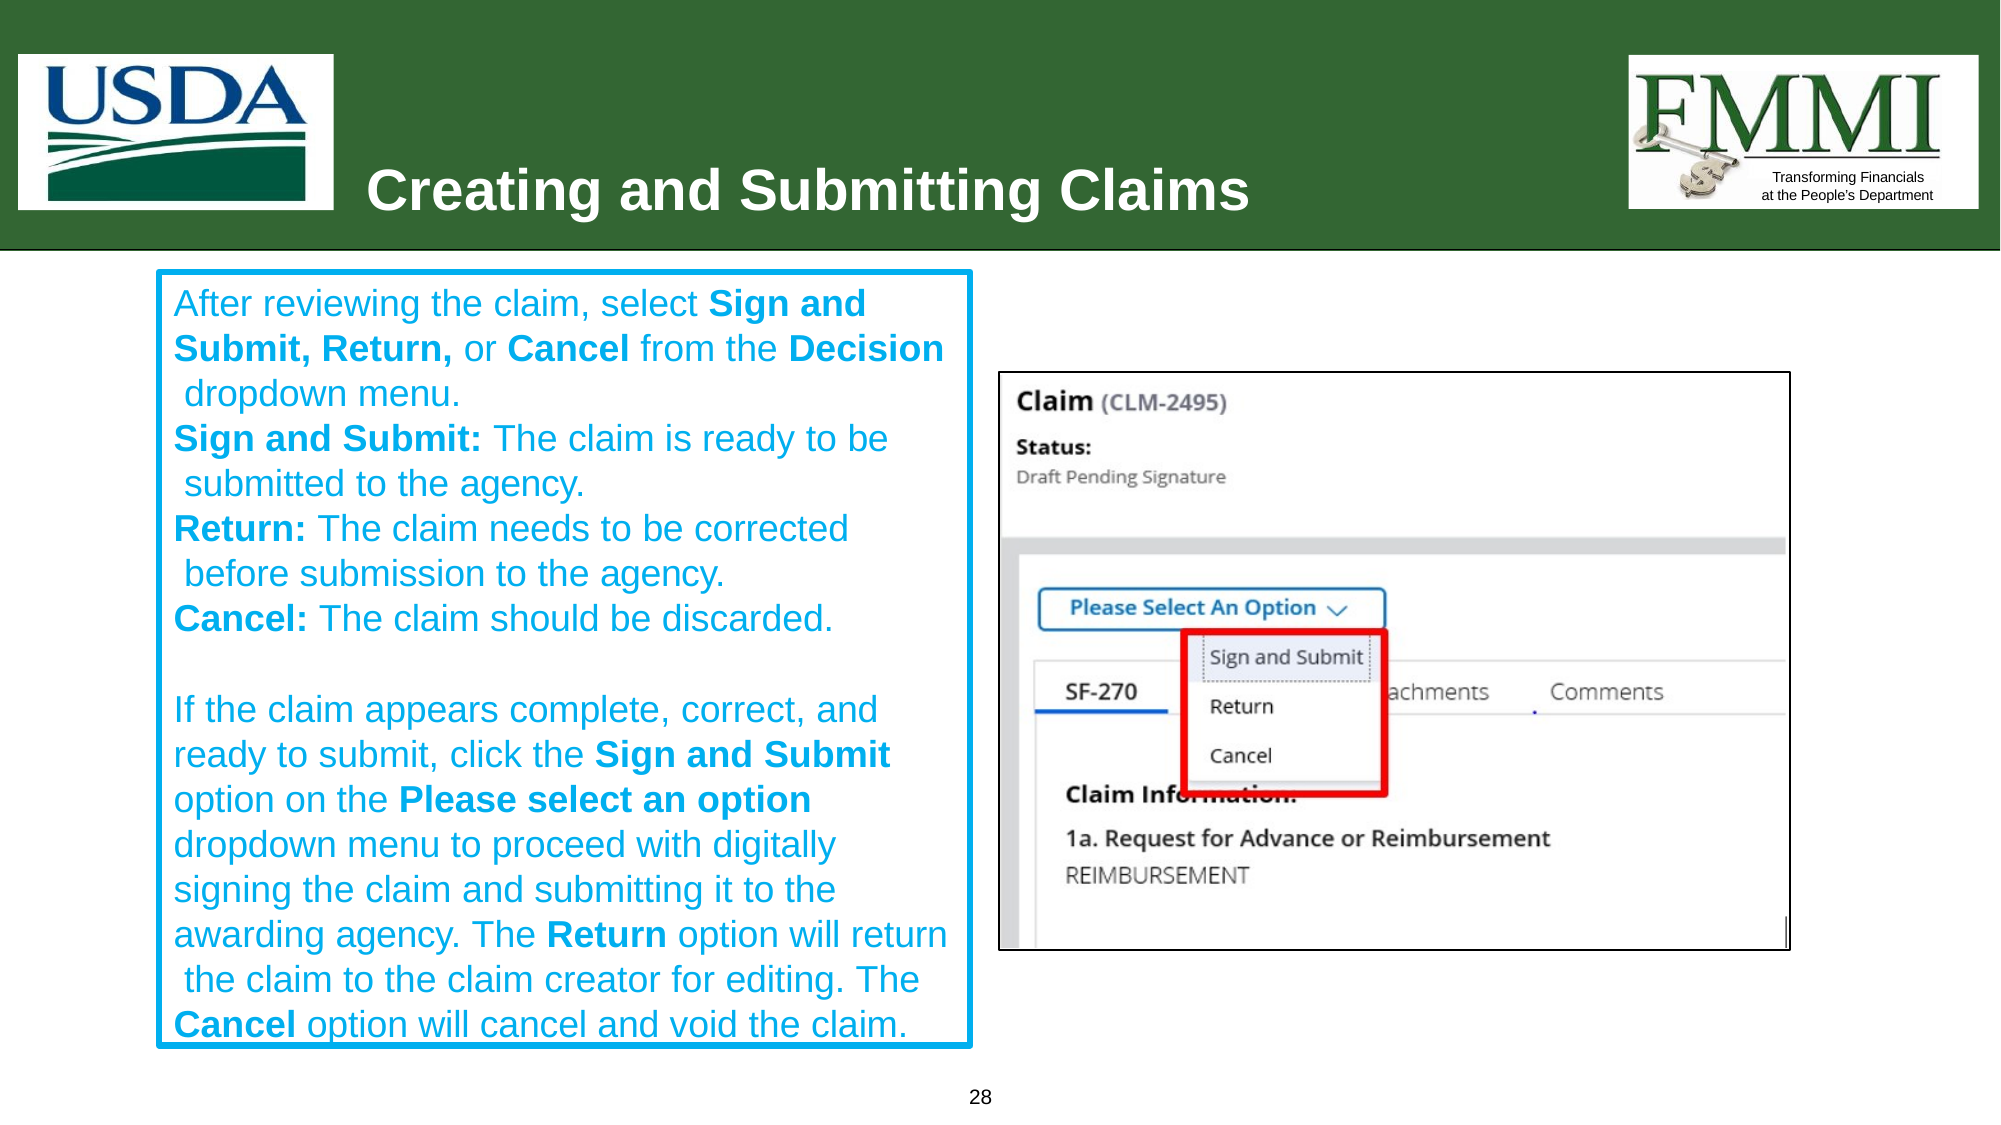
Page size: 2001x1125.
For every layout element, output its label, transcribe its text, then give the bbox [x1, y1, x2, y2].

title Creating and Submitting Claims [364, 149, 1255, 340]
slide_number 28 [962, 1084, 999, 1125]
text_box [998, 371, 1791, 950]
text_box [38, 58, 316, 207]
picture [1630, 71, 1942, 200]
text_box Transforming Financials at the People’s Department [1759, 166, 1941, 204]
text_box [18, 54, 334, 211]
text_box After reviewing the claim, select Sign and Submit, Return, or Cancel from the Decision dropdown menu. Sign and Submit: The claim is ready to be submitted to the agency. Return: The claim needs to be corrected before submission to the agency. Cancel: The claim should be discarded. If the claim appears complete, correct, and ready to submit, click the Sign and Submit option on the Please select an option dropdown menu to proceed with digitally signing the claim and submitting it to the awarding agency. The Return option will return the claim to the claim creator for editing. The Cancel option will cancel and void the claim. [158, 271, 971, 1046]
